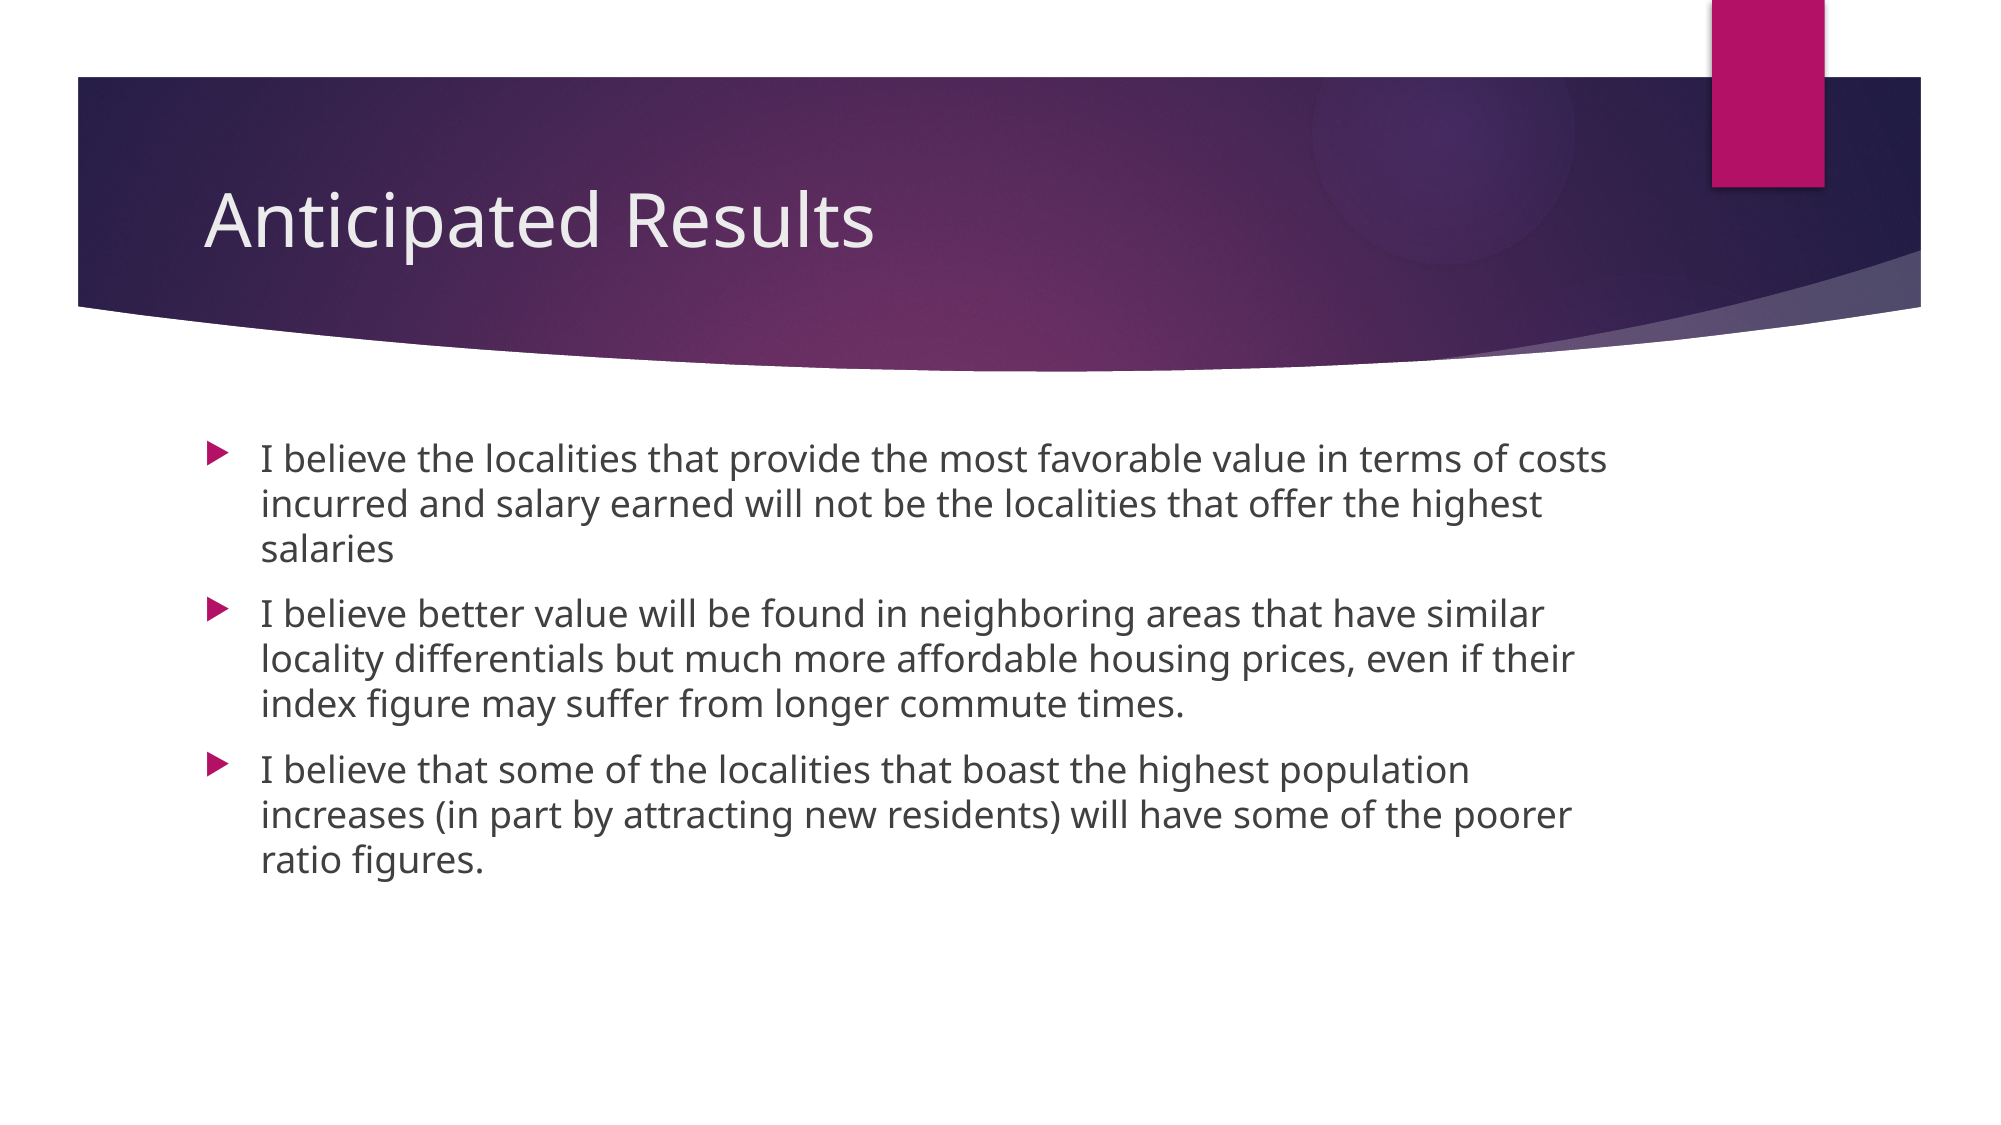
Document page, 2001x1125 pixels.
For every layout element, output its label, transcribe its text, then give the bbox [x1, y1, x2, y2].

title Anticipated Results [189, 159, 1627, 276]
list I believe the localities that provide the most favorable value in terms of costs incurred and salary earned will not be the localities that offer the highest salaries I believe better value will be found in neighboring areas that have similar locality differentials but much more affordable housing prices, even if their index figure may suffer from longer commute times. I believe that some of the localities that boast the highest population increases (in part by attracting new residents) will have some of the poorer ratio figures. [189, 427, 1638, 988]
